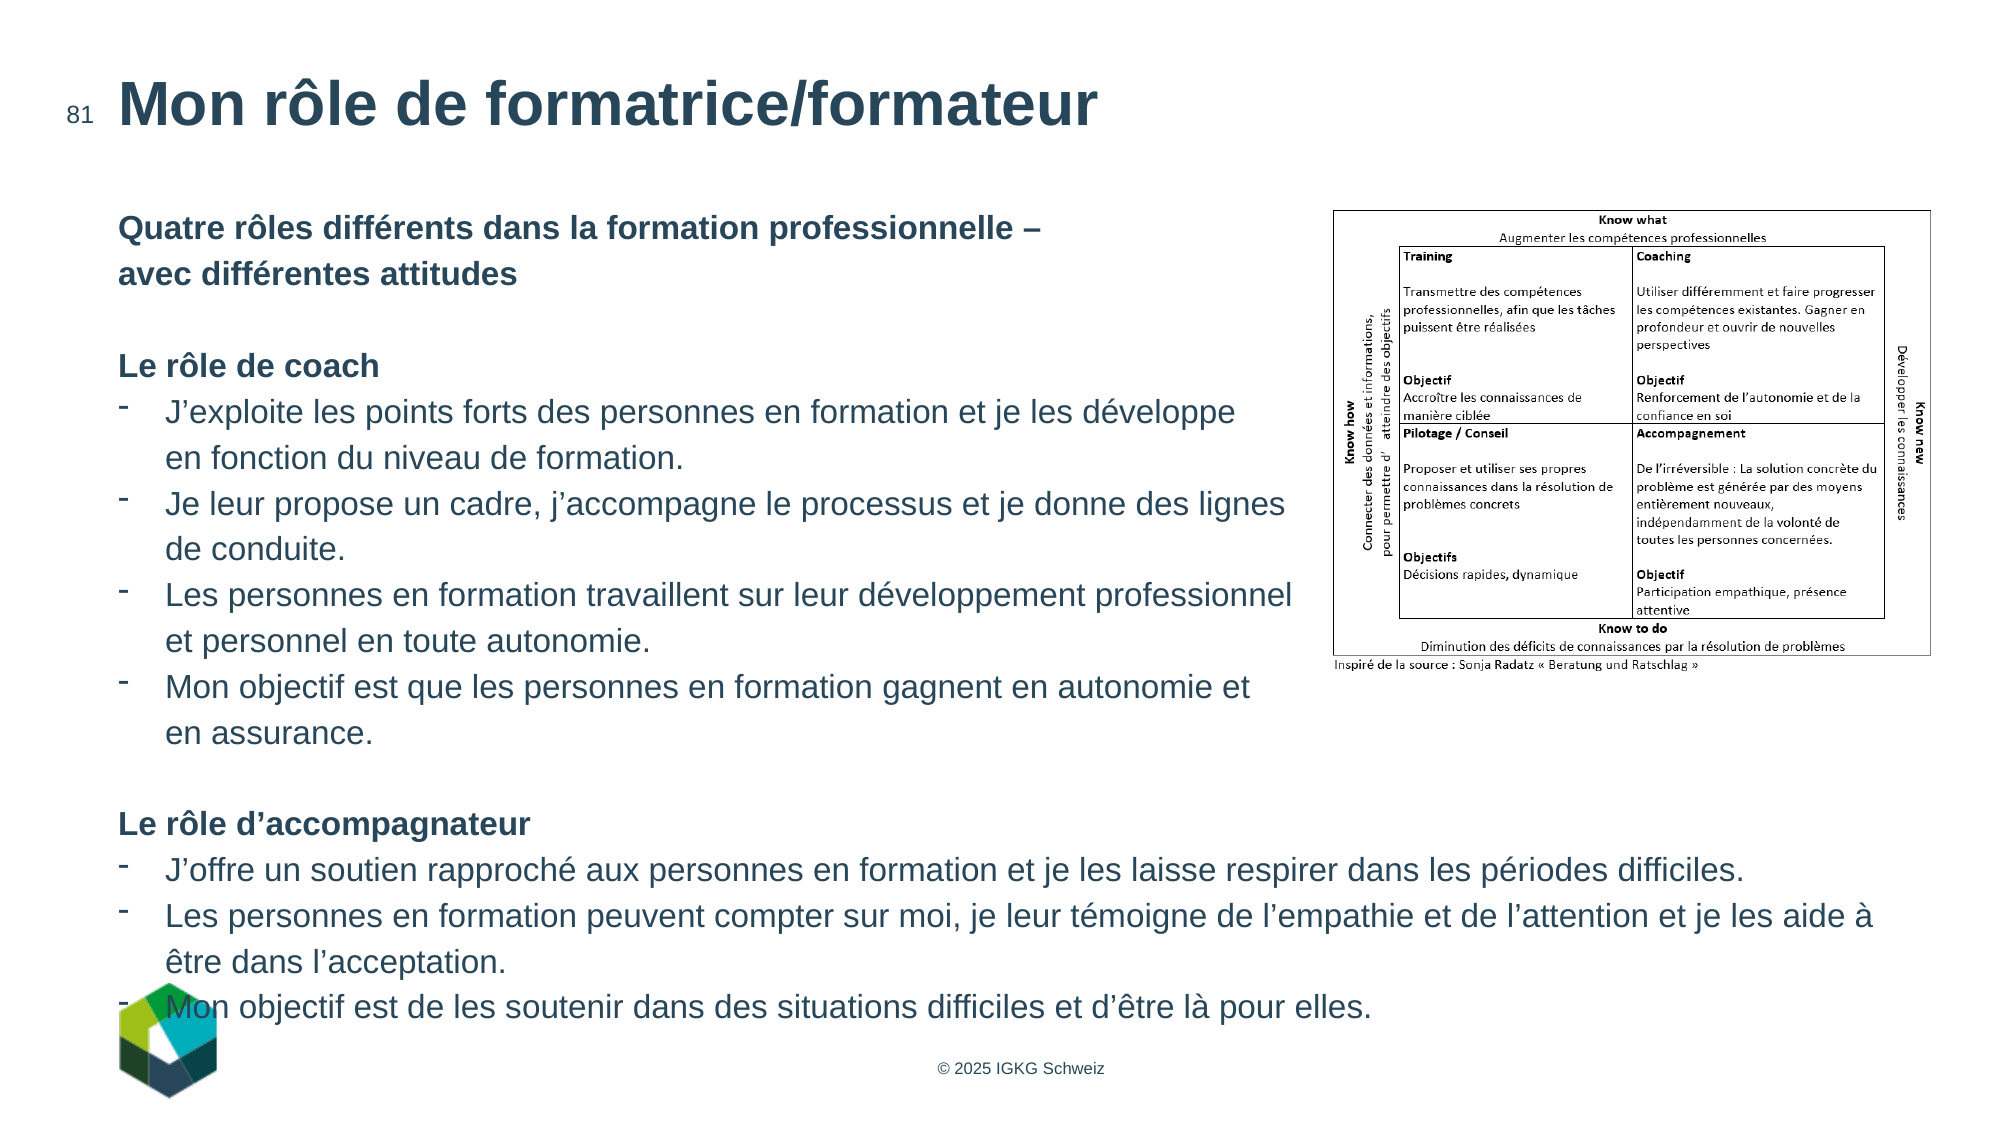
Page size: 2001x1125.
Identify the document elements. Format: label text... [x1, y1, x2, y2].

picture [1320, 200, 1942, 682]
title Mon rôle de formatrice/formateur [118, 70, 1942, 166]
list Quatre rôles différents dans la formation professionnelle – avec différentes attitudes Le rôle de coach J’exploite les points forts des personnes en formation et je les développe en fonction du niveau de formation. Je leur propose un cadre, j’accompagne le processus et je donne des lignes de conduite. Les personnes en formation travaillent sur leur développement professionnel et personnel en toute autonomie. Mon objectif est que les personnes en formation gagnent en autonomie et en assurance. Le rôle d’accompagnateur J’offre un soutien rapproché aux personnes en formation et je les laisse respirer dans les périodes difficiles. Les personnes en formation peuvent compter sur moi, je leur témoigne de l’empathie et de l’attention et je les aide à être dans l’acceptation. Mon objectif est de les soutenir dans des situations difficiles et d’être là pour elles. [118, 200, 1942, 969]
slide_number 81 [0, 97, 95, 129]
